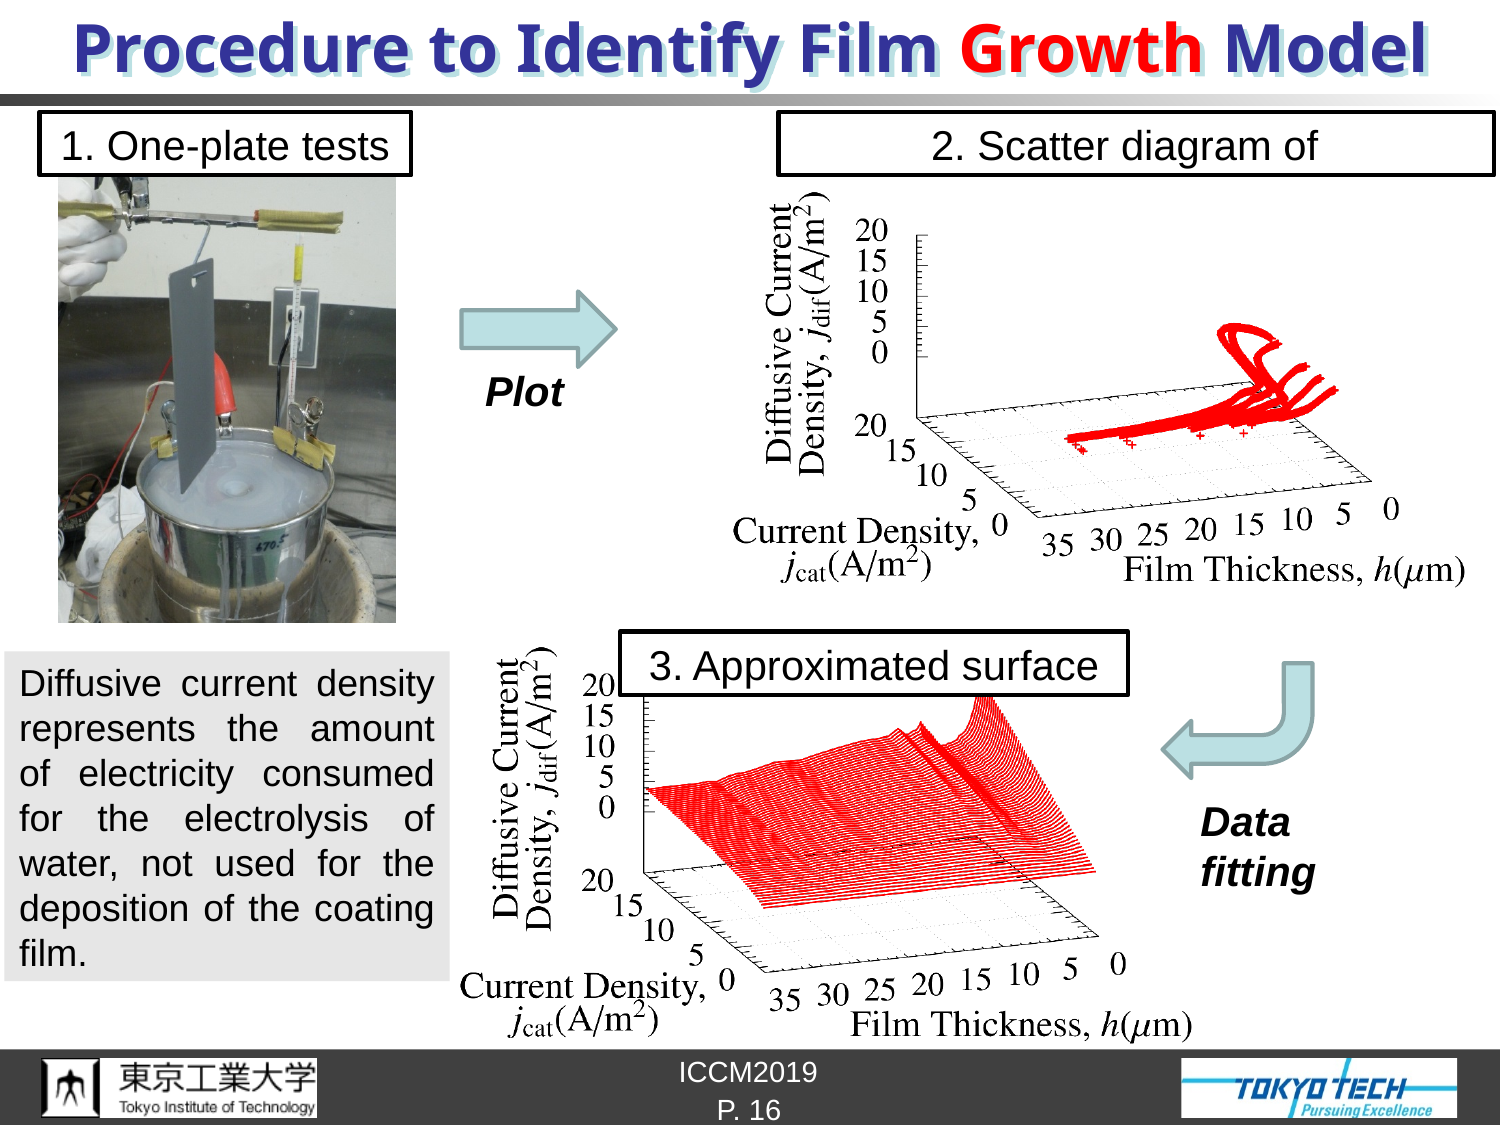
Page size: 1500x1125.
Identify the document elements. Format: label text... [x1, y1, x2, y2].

picture [41, 1058, 317, 1118]
picture [58, 153, 396, 623]
text_box 1. One-plate tests [37, 110, 413, 177]
picture [1181, 1058, 1458, 1118]
text_box Data fitting [1198, 787, 1332, 902]
text_box Plot [470, 357, 579, 423]
text_box [1198, 661, 1315, 766]
slide_number P. 16 [662, 1092, 836, 1125]
text_box [459, 289, 618, 369]
picture [733, 192, 1465, 589]
picture [460, 647, 1193, 1044]
title Procedure to Identify Film Growth Model [0, 5, 1500, 108]
text_box Diffusive current density represents the amount of electricity consumed for the electrolysis of water, not used for the deposition of the coating film. [4, 651, 450, 982]
text_box 3. Approximated surface [618, 629, 1130, 645]
